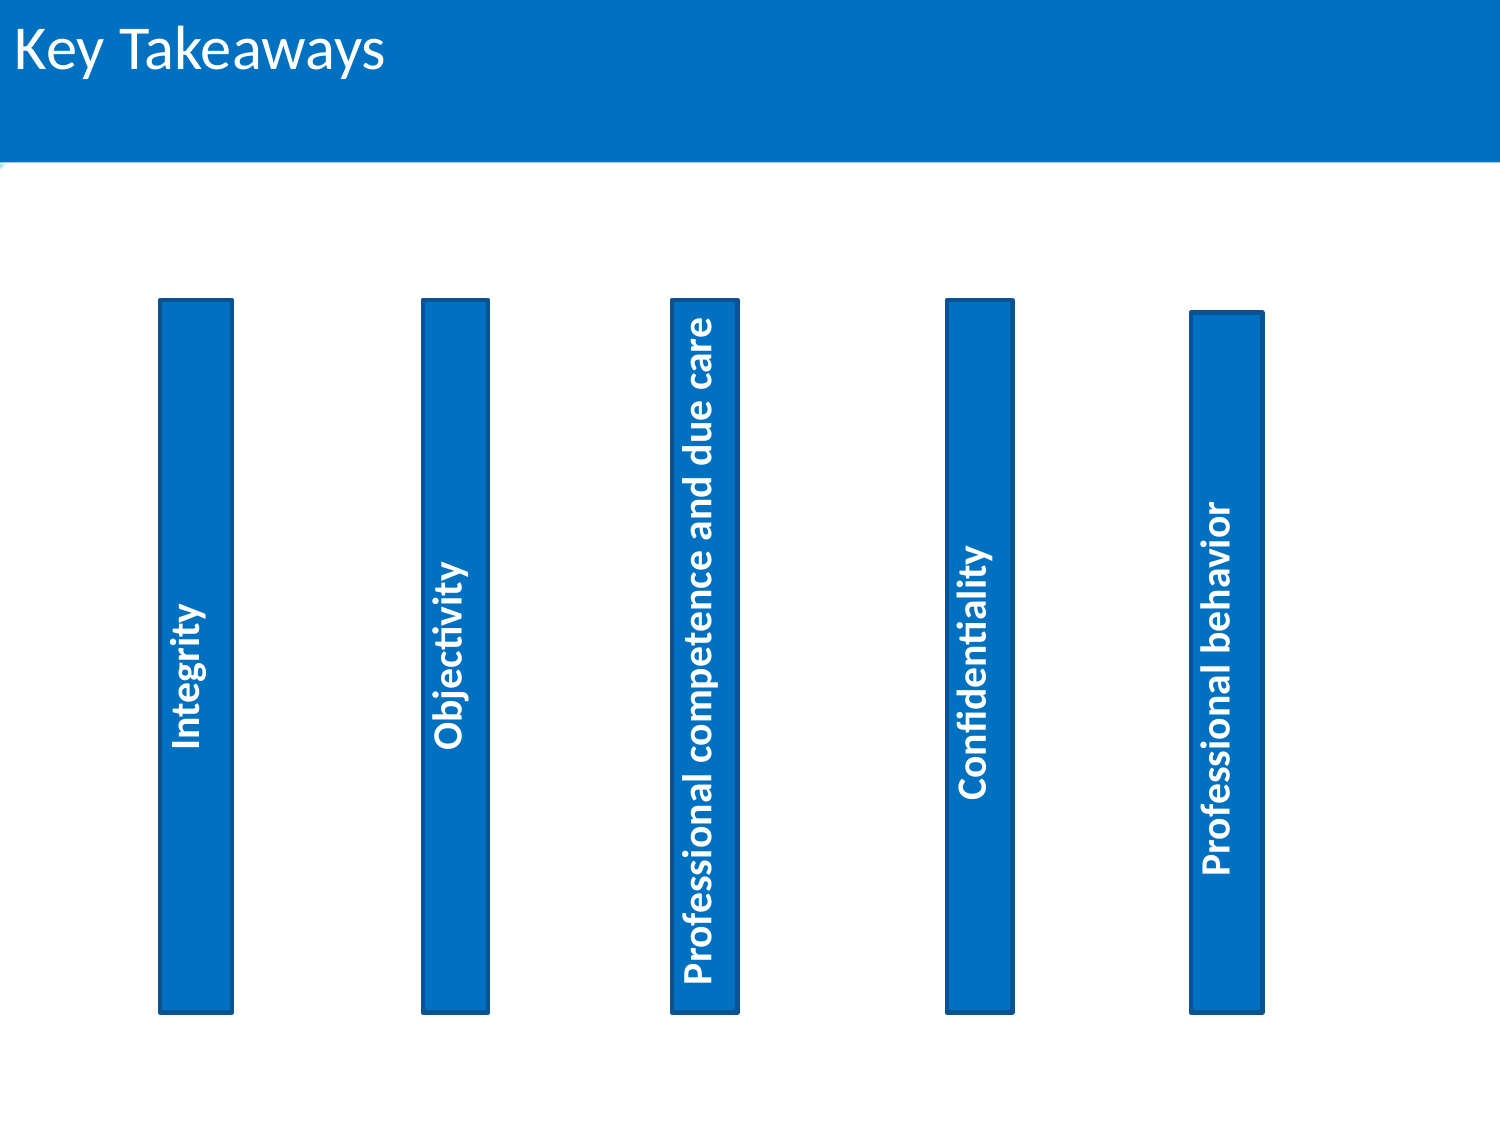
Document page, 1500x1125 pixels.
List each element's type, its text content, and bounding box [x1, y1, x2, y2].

text_box [670, 298, 740, 1015]
text_box Key Takeaways [0, 0, 1500, 163]
text_box [1189, 310, 1265, 1015]
text_box Confidentiality [936, 487, 1002, 826]
text_box [421, 298, 490, 1015]
text_box Integrity [150, 575, 215, 775]
text_box Objectivity [412, 475, 478, 775]
text_box [945, 298, 1015, 1015]
text_box [158, 298, 234, 1015]
text_box Professional competence and due care [662, 287, 728, 1000]
text_box Professional behavior [1180, 375, 1246, 1013]
